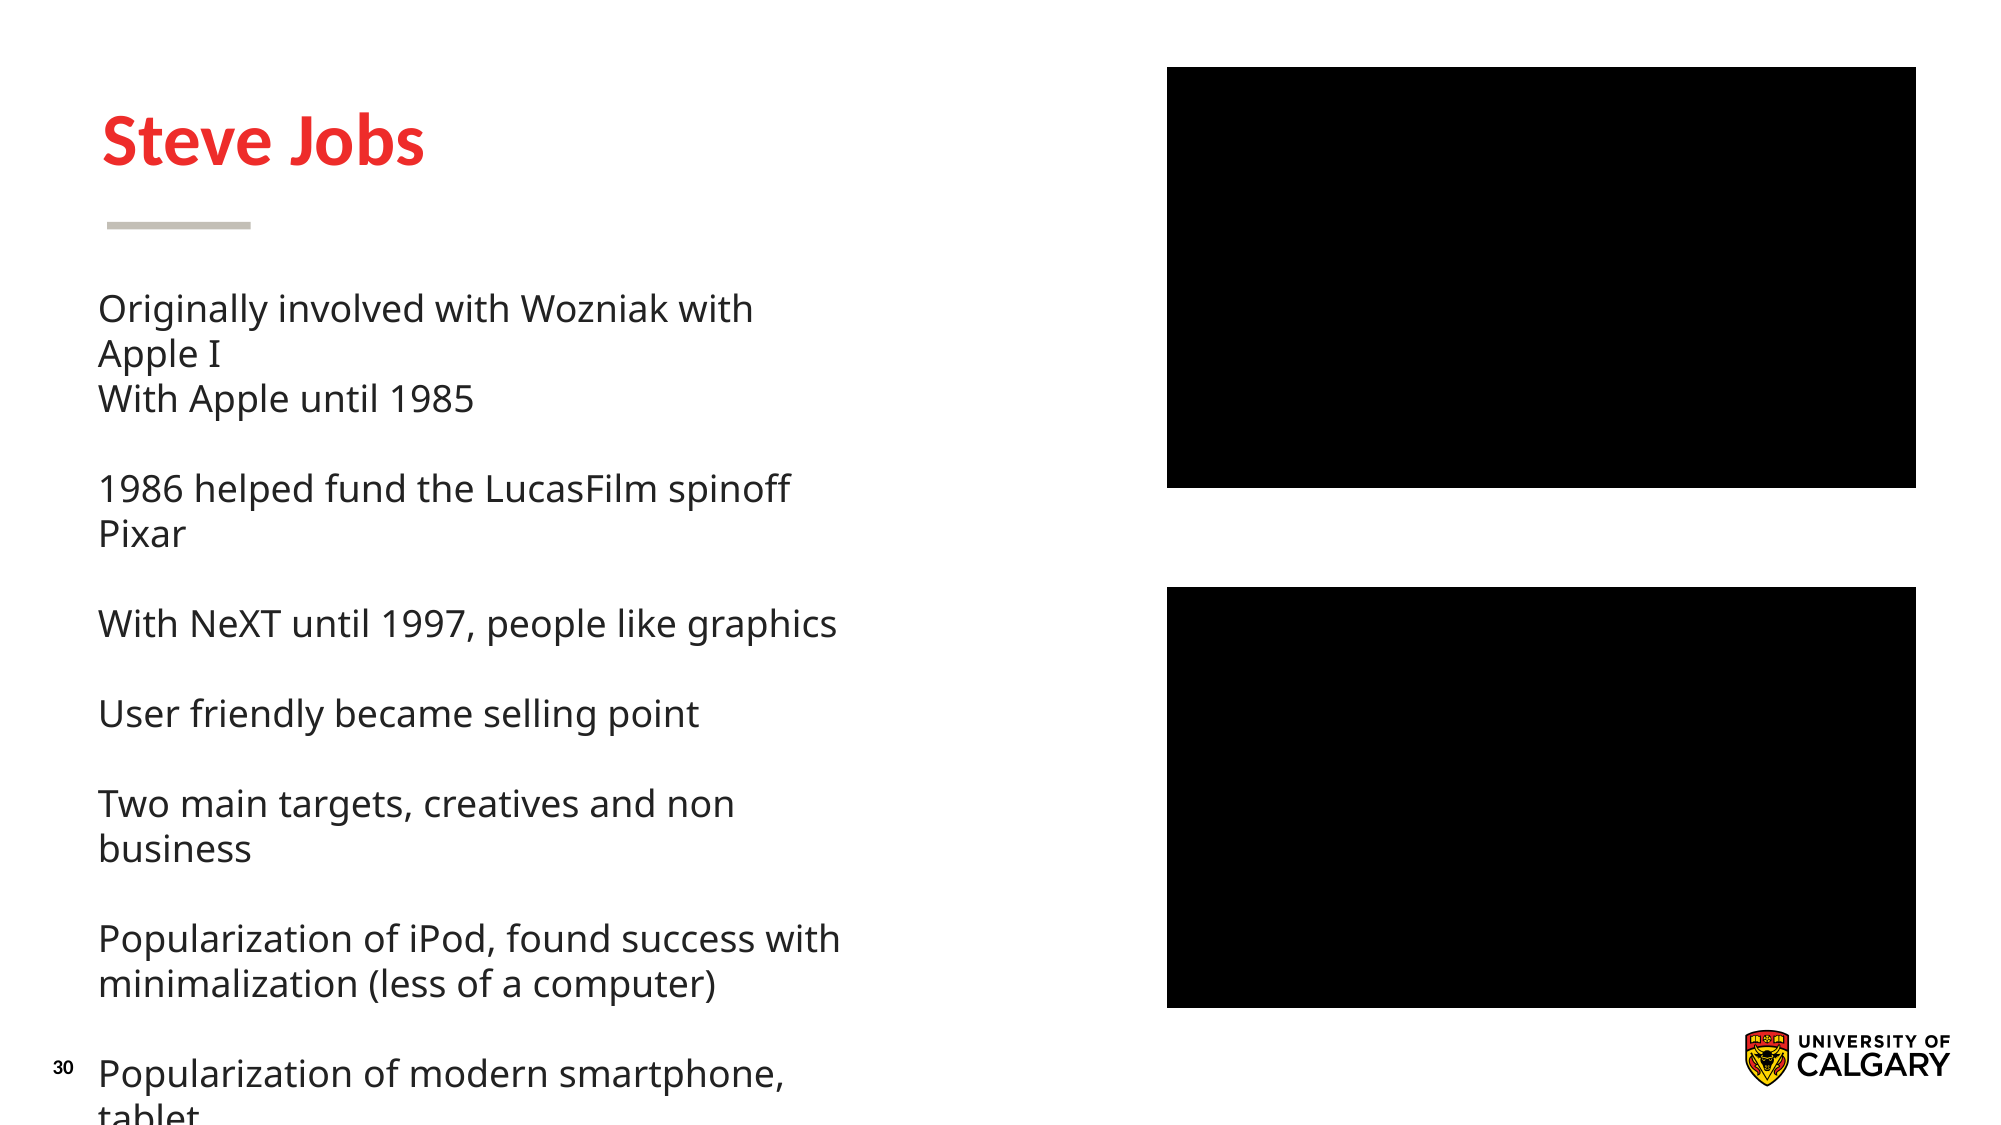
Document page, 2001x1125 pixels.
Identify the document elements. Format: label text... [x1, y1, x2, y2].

text_box Originally involved with Wozniak with Apple I With Apple until 1985 1986 helped fund the LucasFilm spinoff Pixar With NeXT until 1997, people like graphics User friendly became selling point Two main targets, creatives and non business Popularization of iPod, found success with minimalization (less of a computer) Popularization of modern smartphone, tablet All concepts existed in computer science, just addition of single minded HCI focus [83, 277, 878, 1125]
title Steve Jobs [87, 60, 1774, 222]
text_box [1166, 586, 1917, 1009]
picture [1722, 1012, 1973, 1099]
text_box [1166, 66, 1917, 489]
